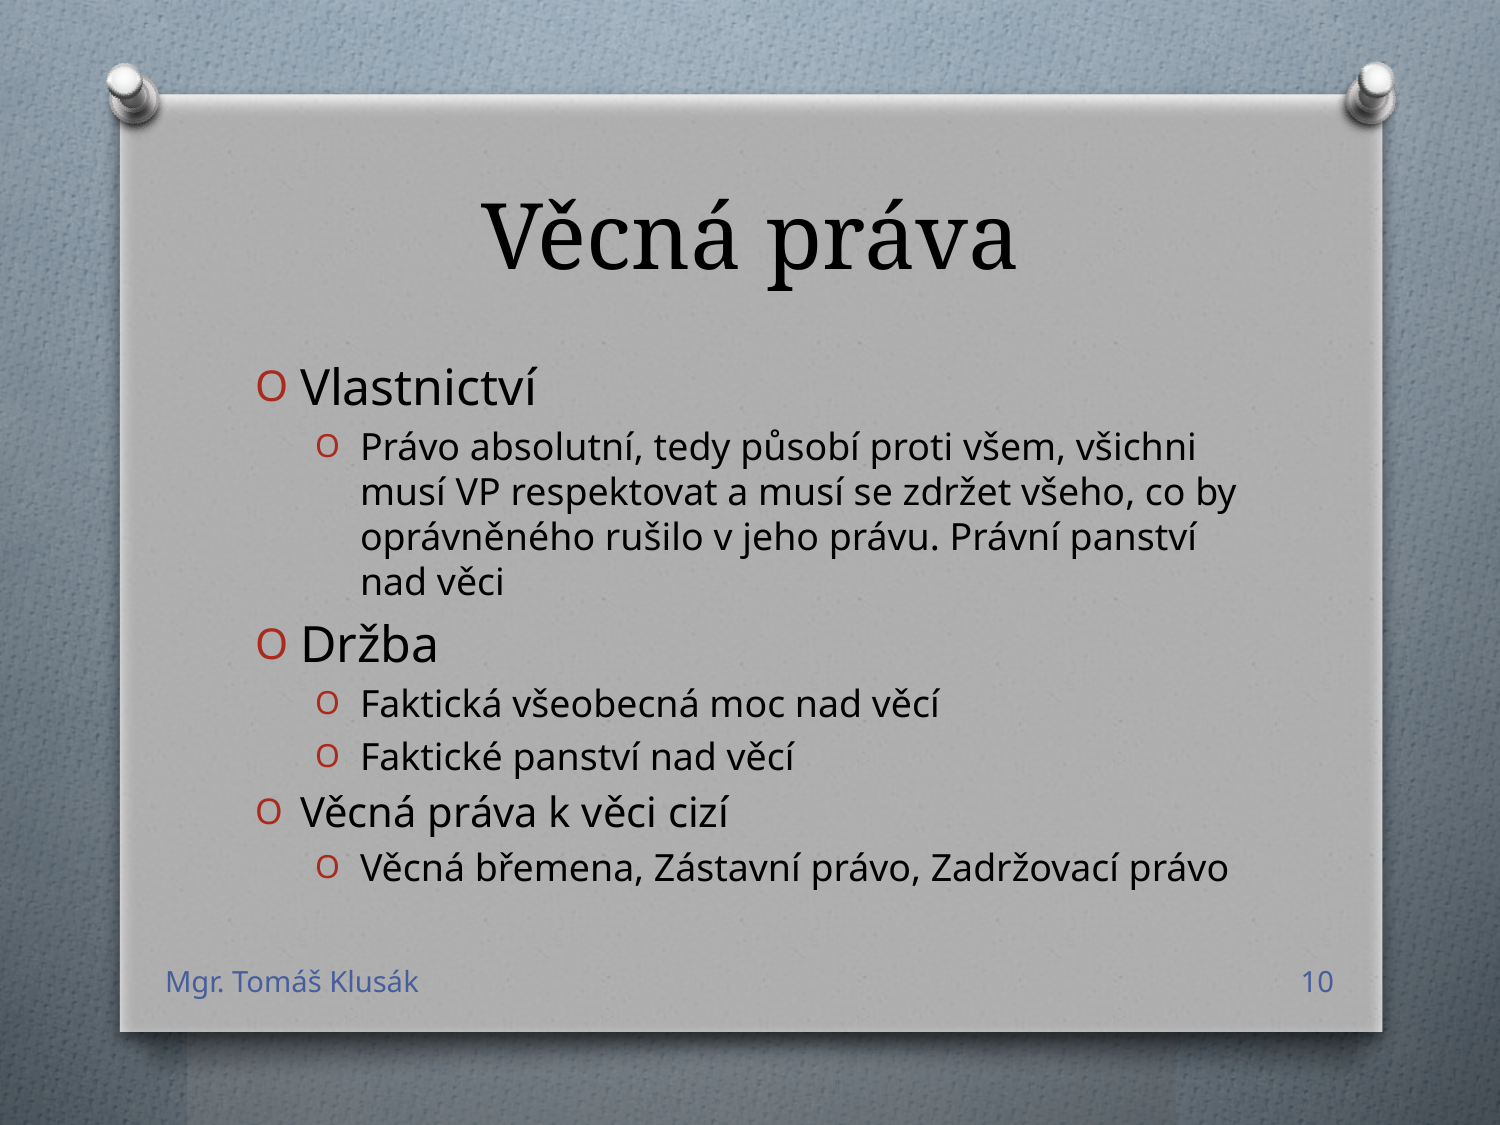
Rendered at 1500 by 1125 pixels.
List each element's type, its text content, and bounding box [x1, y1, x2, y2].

list Vlastnictví Právo absolutní, tedy působí proti všem, všichni musí VP respektovat a musí se zdržet všeho, co by oprávněného rušilo v jeho právu. Právní panství nad věci Držba Faktická všeobecná moc nad věcí Faktické panství nad věcí Věcná práva k věci cizí Věcná břemena, Zástavní právo, Zadržovací právo [240, 347, 1257, 939]
picture [75, 29, 198, 153]
picture [1317, 35, 1439, 156]
title Věcná práva [179, 134, 1323, 332]
footer Mgr. Tomáš Klusák [150, 952, 1059, 1013]
slide_number 10 [1258, 952, 1350, 1013]
